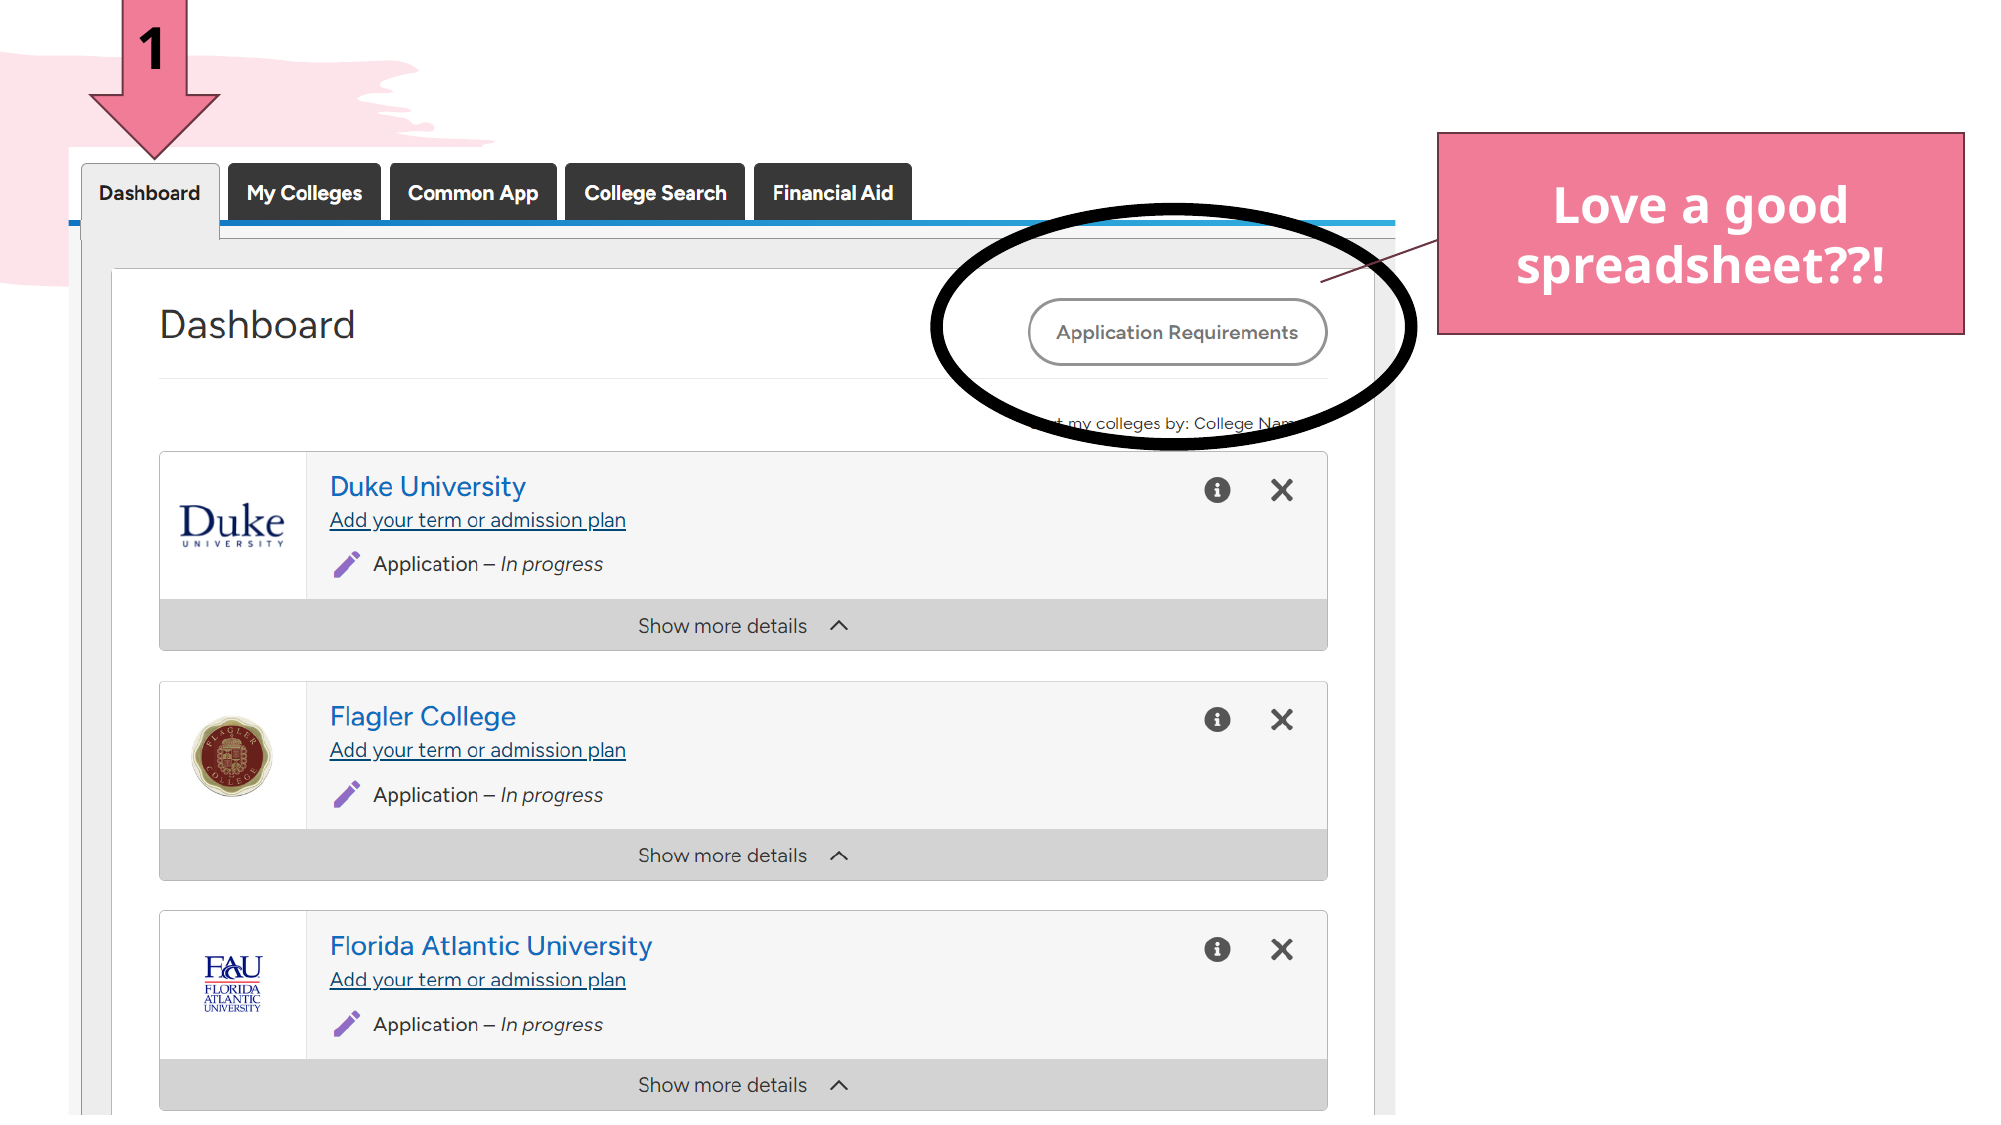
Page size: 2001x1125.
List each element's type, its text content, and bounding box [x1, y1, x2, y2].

text_box [88, 89, 222, 147]
text_box 1 [121, 3, 191, 89]
text_box Love a good spreadsheet??! [1396, 132, 1965, 335]
text_box [1396, 283, 1413, 370]
picture [68, 147, 1396, 1115]
